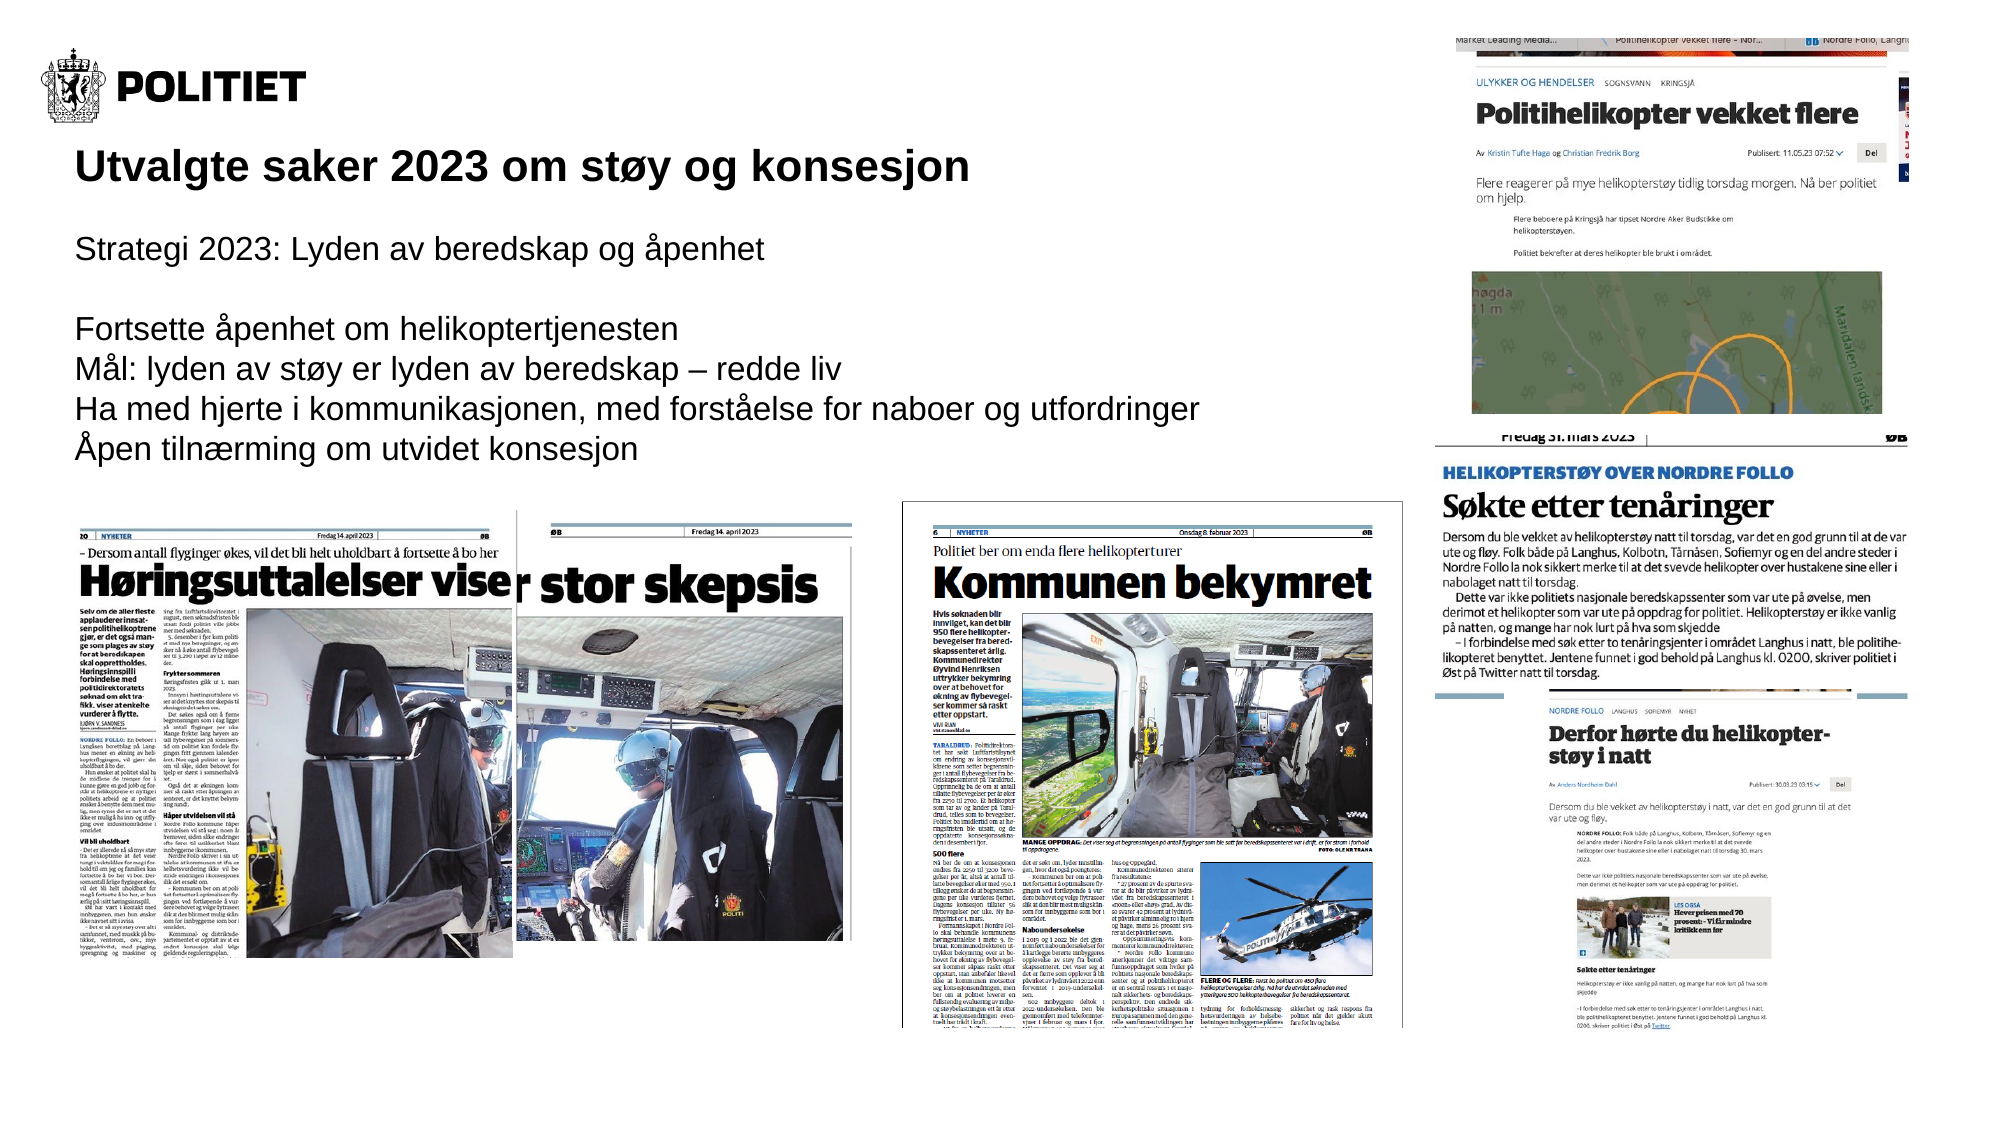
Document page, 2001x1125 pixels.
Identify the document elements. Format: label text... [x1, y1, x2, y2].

picture [1435, 435, 1927, 1033]
picture [862, 495, 1414, 1028]
picture [70, 510, 852, 958]
text_box Utvalgte saker 2023 om støy og konsesjon Strategi 2023: Lyden av beredskap og åpenhet Fortsette åpenhet om helikoptertjenesten Mål: lyden av støy er lyden av beredskap – redde liv Ha med hjerte i kommunikasjonen, med forståelse for naboer og utfordringer Åpen tilnærming om utvidet konsesjon [59, 93, 1949, 892]
picture [41, 48, 306, 123]
picture [1456, 38, 1909, 415]
